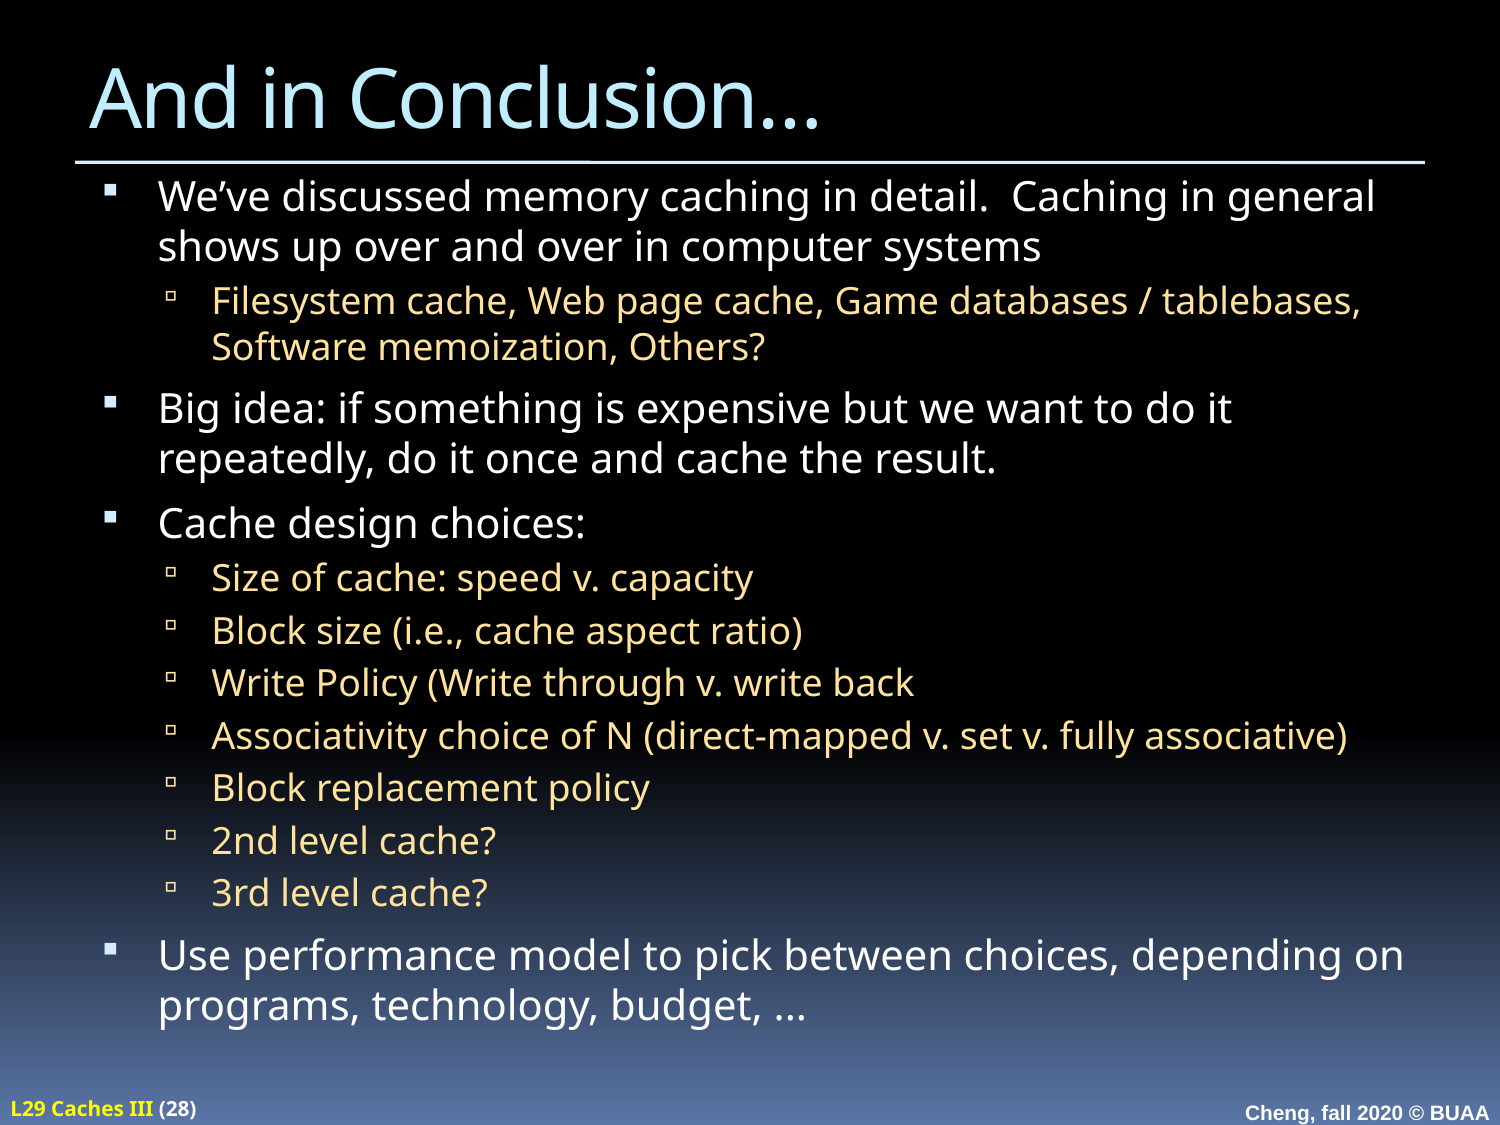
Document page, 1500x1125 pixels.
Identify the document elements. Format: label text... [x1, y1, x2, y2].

list We’ve discussed memory caching in detail. Caching in general shows up over and over in computer systems Filesystem cache, Web page cache, Game databases / tablebases, Software memoization, Others? Big idea: if something is expensive but we want to do it repeatedly, do it once and cache the result. Cache design choices: Size of cache: speed v. capacity Block size (i.e., cache aspect ratio) Write Policy (Write through v. write back Associativity choice of N (direct-mapped v. set v. fully associative) Block replacement policy 2nd level cache? 3rd level cache? Use performance model to pick between choices, depending on programs, technology, budget, ... [74, 162, 1426, 1043]
title And in Conclusion… [75, 37, 1425, 162]
